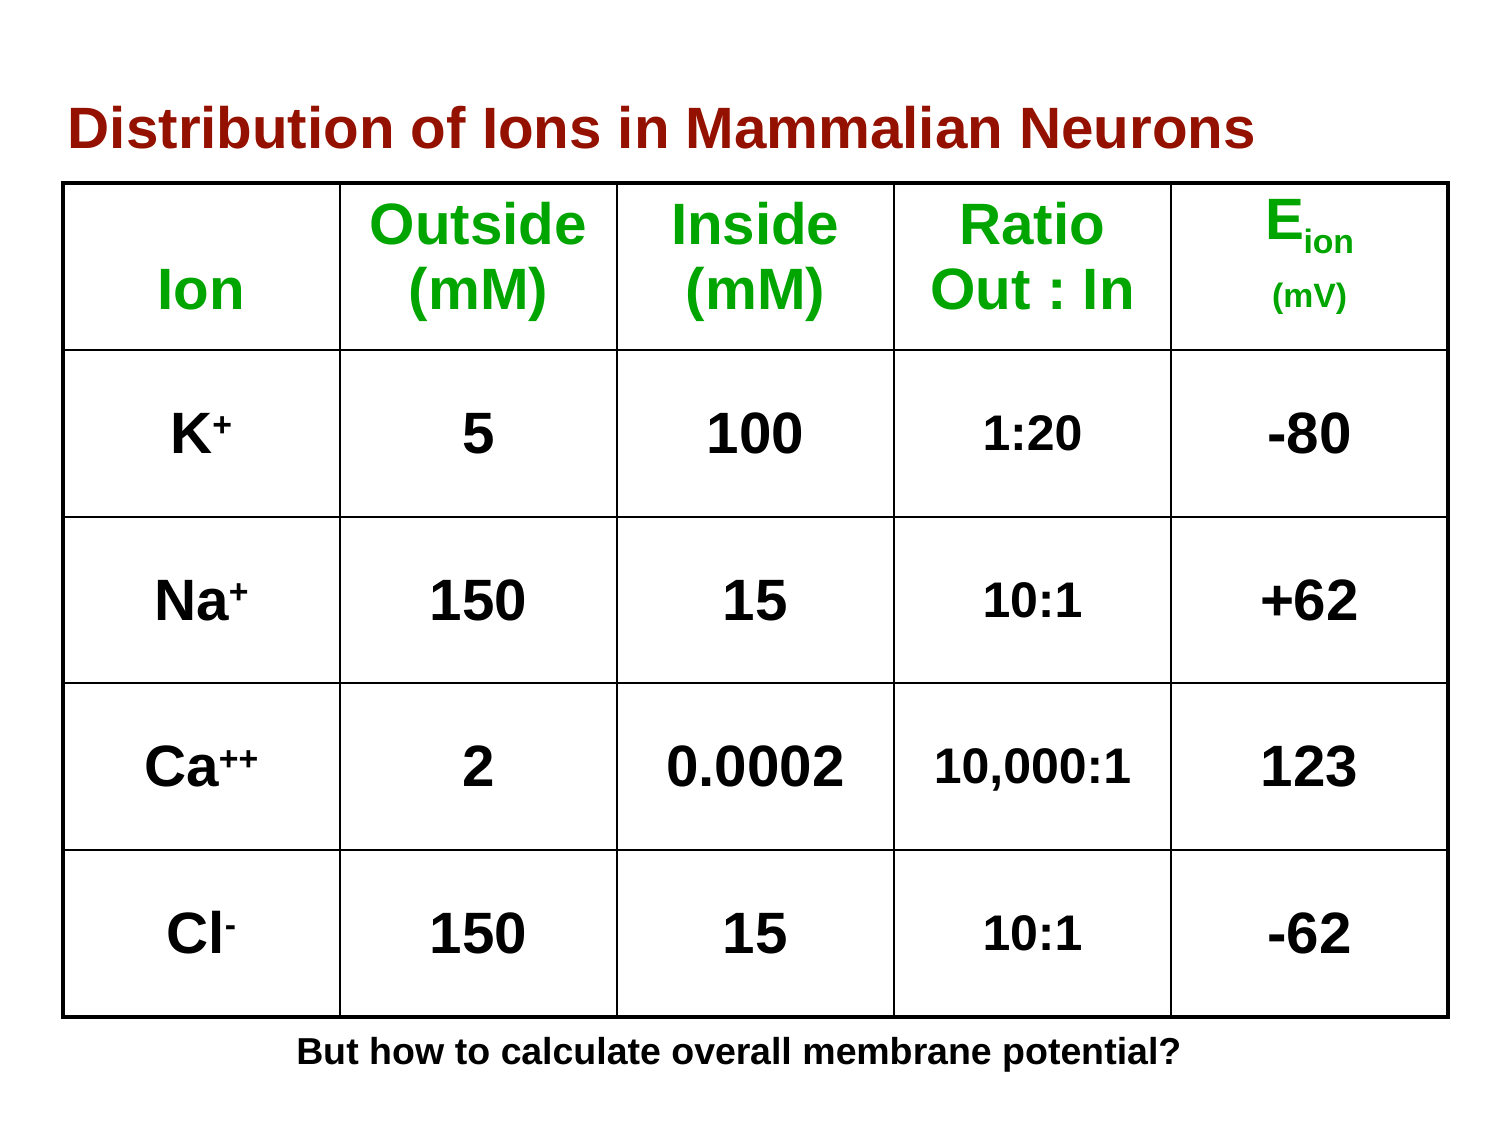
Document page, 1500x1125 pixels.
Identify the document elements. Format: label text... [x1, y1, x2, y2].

table_cell 2 [341, 684, 616, 849]
table_cell Ca++ [65, 684, 339, 849]
table_cell 1:20 [895, 351, 1170, 516]
table_header Inside (mM) [618, 185, 893, 349]
table_cell 150 [341, 518, 616, 682]
text_box But how to calculate overall membrane potential? [281, 1018, 1219, 1081]
table_cell 10,000:1 [895, 684, 1170, 849]
table_header Eion (mV) [1172, 185, 1446, 349]
title Distribution of Ions in Mammalian Neurons [52, 0, 1397, 277]
table_cell 5 [341, 351, 616, 516]
table_header Ion [65, 185, 339, 349]
table_cell 150 [341, 851, 616, 1015]
table_cell Cl- [65, 851, 339, 1015]
table_cell Na+ [65, 518, 339, 682]
table_cell 123 [1172, 684, 1446, 849]
table_cell +62 [1172, 518, 1446, 682]
table_cell 15 [618, 851, 893, 1015]
table_cell 15 [618, 518, 893, 682]
table_cell -62 [1172, 851, 1446, 1015]
table_cell 10:1 [895, 851, 1170, 1015]
table_header Ratio Out : In [895, 185, 1170, 349]
table_cell 0.0002 [618, 684, 893, 849]
table_cell 10:1 [895, 518, 1170, 682]
table_cell -80 [1172, 351, 1446, 516]
table_cell 100 [618, 351, 893, 516]
table_header Outside (mM) [341, 185, 616, 349]
table_cell K+ [65, 351, 339, 516]
